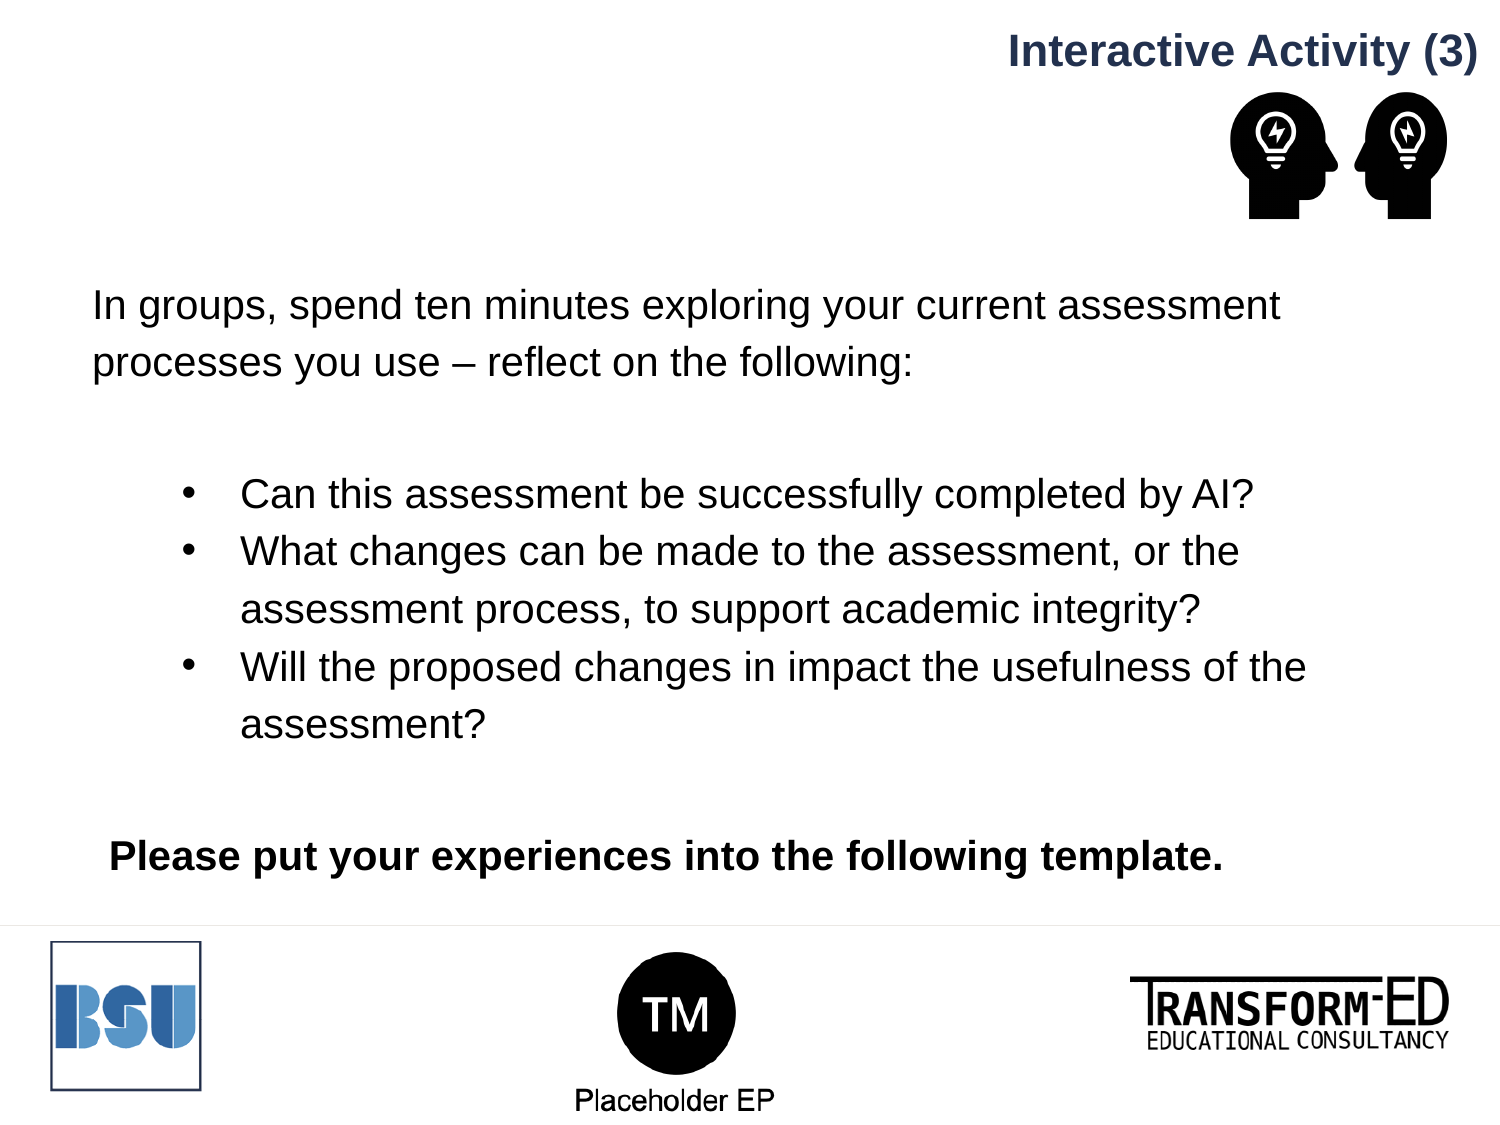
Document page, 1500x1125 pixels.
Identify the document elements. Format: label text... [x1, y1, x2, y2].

list In groups, spend ten minutes exploring your current assessment processes you use – reflect on the following: Can this assessment be successfully completed by AI? What changes can be made to the assessment, or the assessment process, to support academic integrity? Will the proposed changes in impact the usefulness of the assessment? Please put your experiences into the following template. [75, 262, 1425, 892]
picture [0, 925, 1500, 1125]
title Interactive Activity (3) [992, 13, 1500, 90]
picture [1208, 82, 1466, 234]
